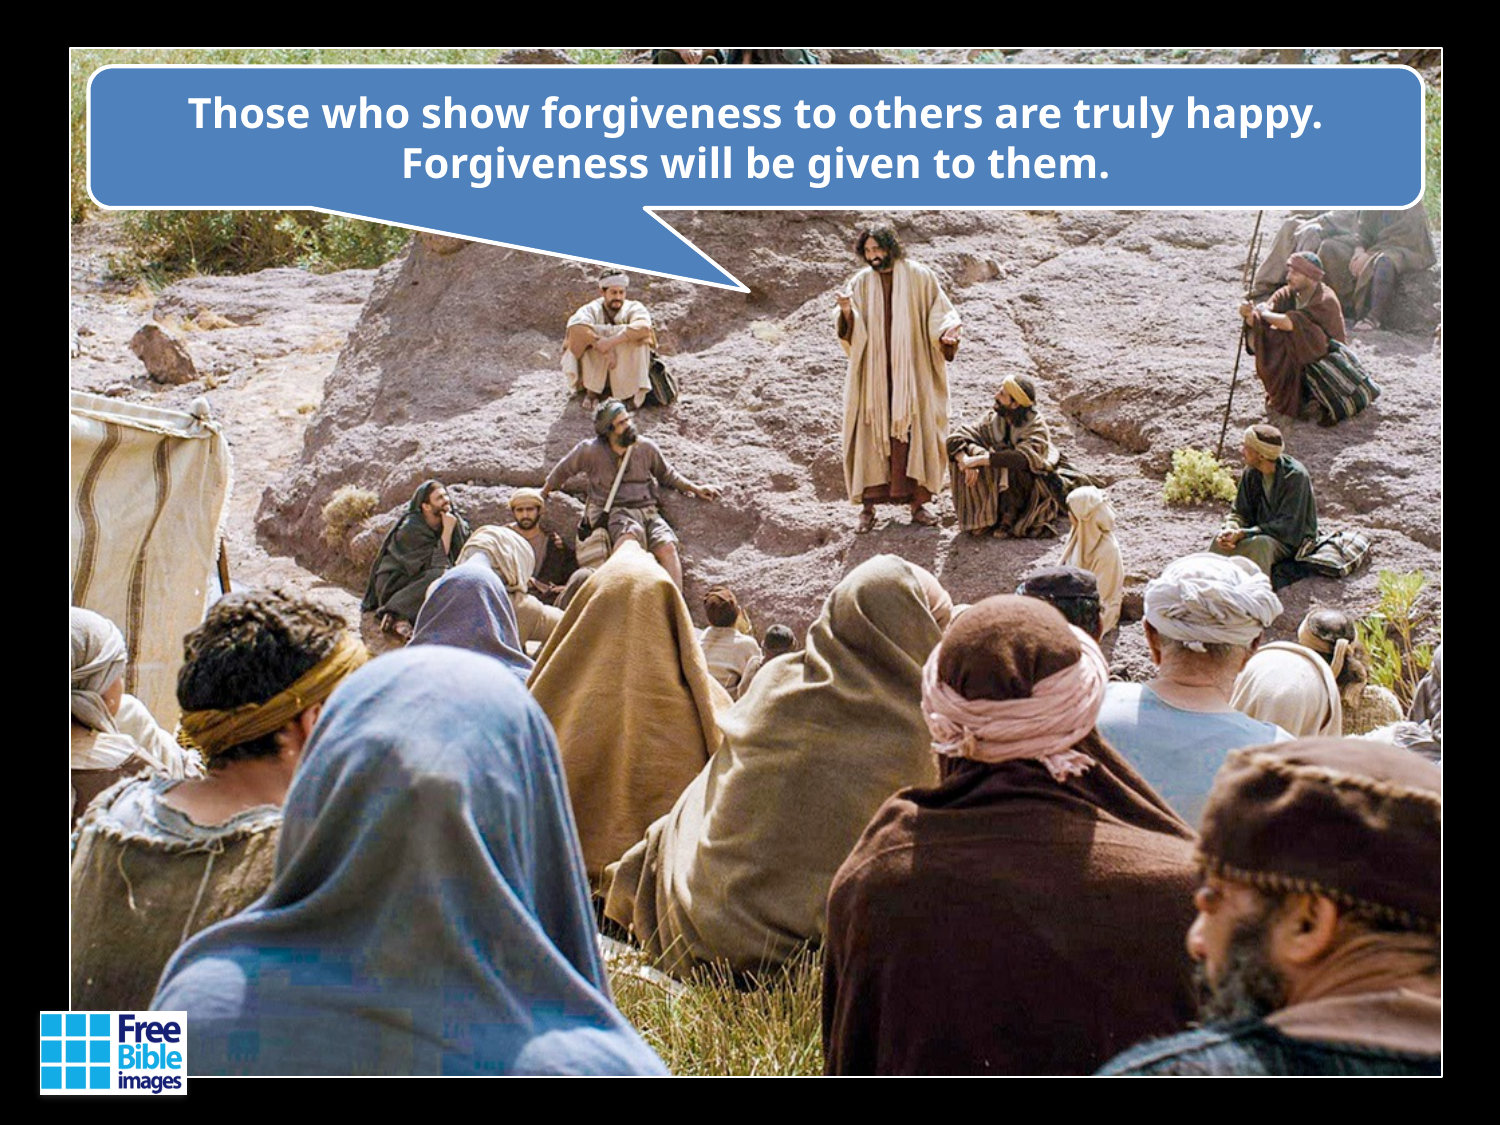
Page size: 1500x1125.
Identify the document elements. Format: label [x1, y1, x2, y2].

picture [70, 48, 1442, 1077]
text_box [40, 1011, 187, 1095]
